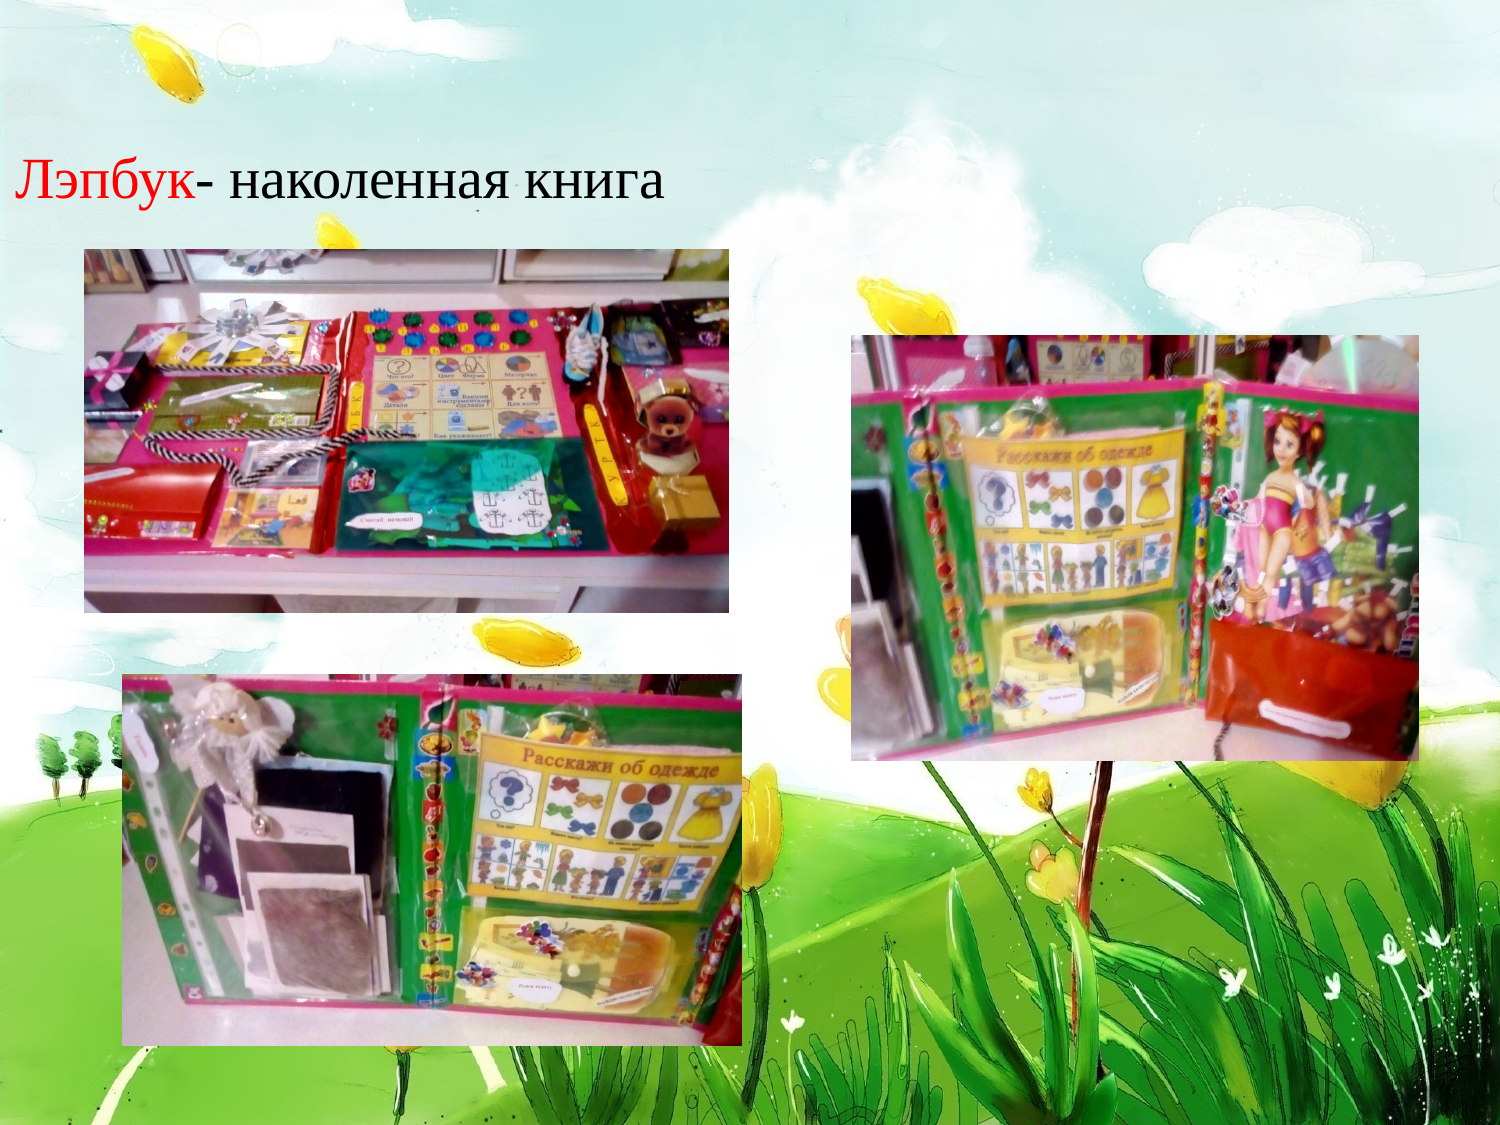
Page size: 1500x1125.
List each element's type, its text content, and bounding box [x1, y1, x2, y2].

title Лэпбук- наколенная книга [0, 135, 1294, 225]
picture [0, 0, 1500, 1125]
